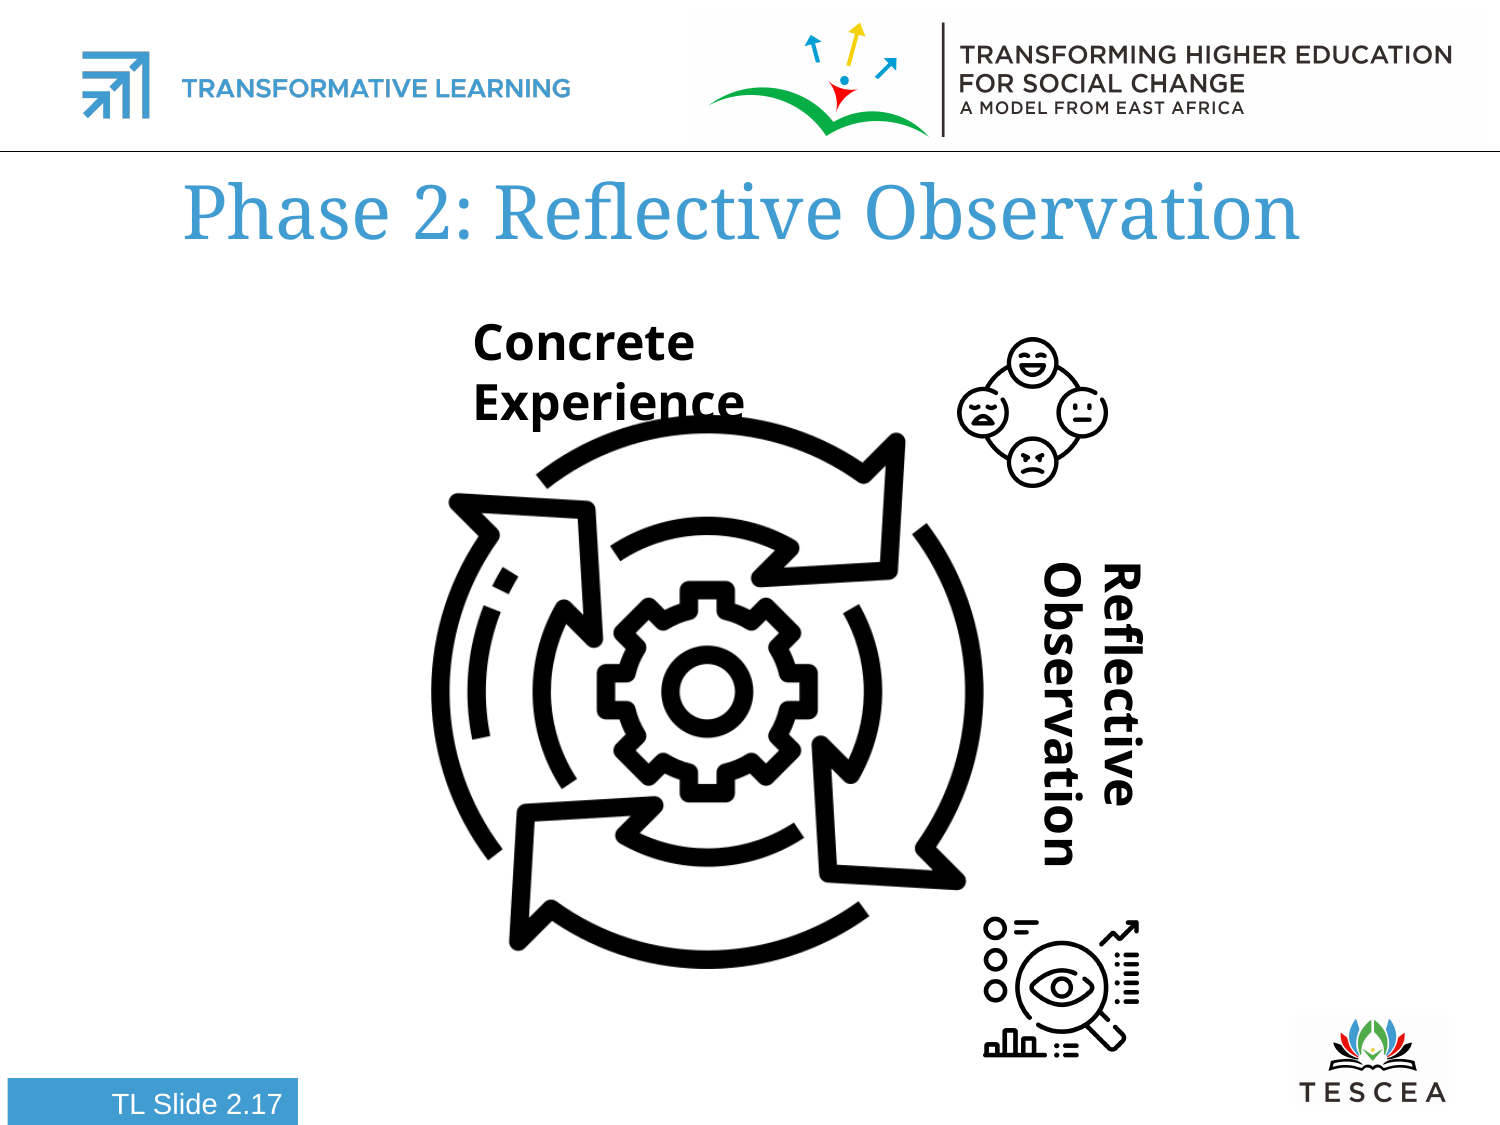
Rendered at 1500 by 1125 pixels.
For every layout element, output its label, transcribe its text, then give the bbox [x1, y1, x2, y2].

text_box TL Slide 2.17 [5, 1076, 300, 1125]
picture [56, 29, 586, 144]
picture [430, 337, 1140, 1065]
picture [687, 13, 1485, 151]
picture [1294, 1014, 1449, 1106]
text_box Reflective Observation [1027, 545, 1163, 892]
text_box Phase 2: Reflective Observation [102, 160, 1384, 262]
text_box Concrete Experience [457, 302, 958, 413]
